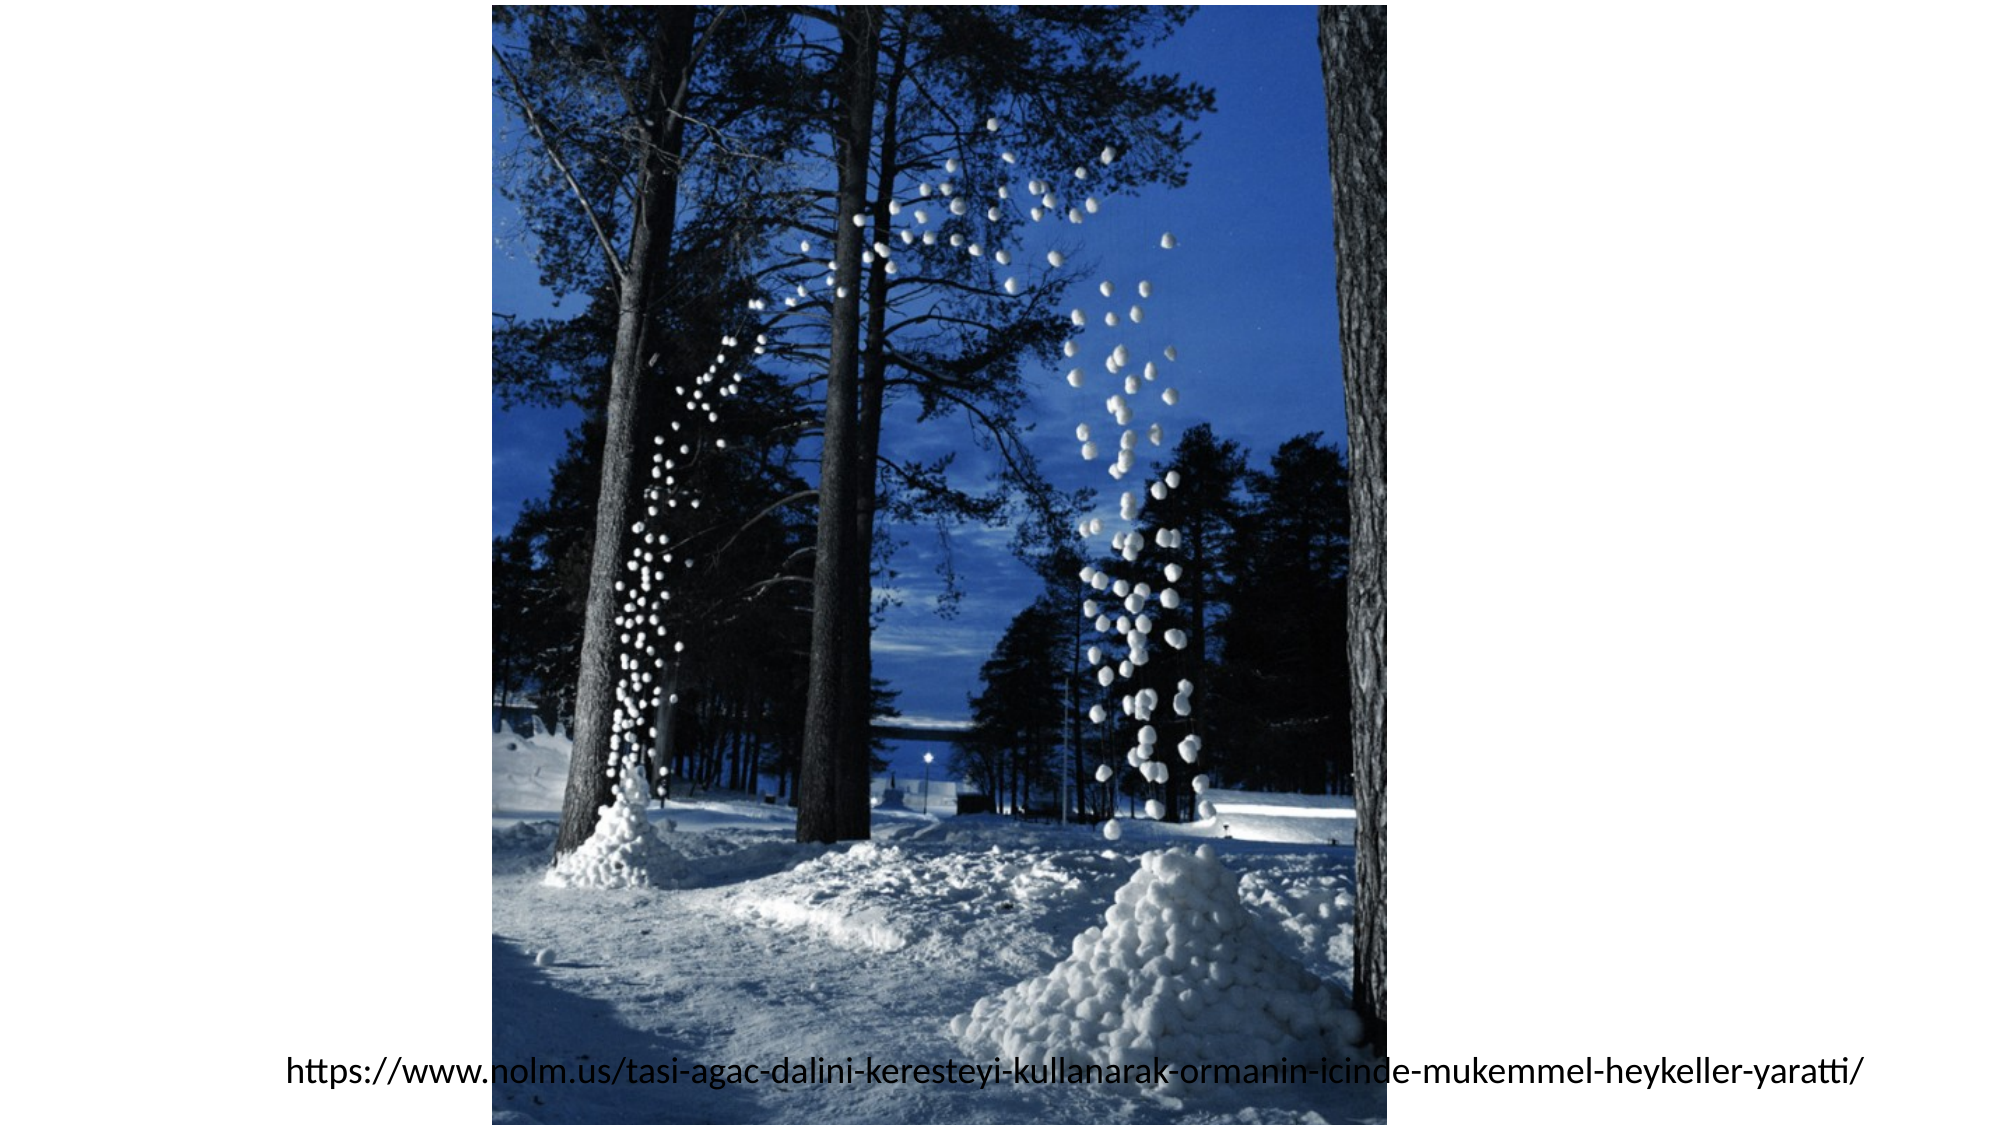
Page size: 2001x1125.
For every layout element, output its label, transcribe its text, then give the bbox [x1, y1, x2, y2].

text_box https://www.nolm.us/tasi-agac-dalini-keresteyi-kullanarak-ormanin-icinde-mukemmel-heykeller-yaratti/ [270, 1038, 486, 1099]
text_box https://www.nolm.us/tasi-agac-dalini-keresteyi-kullanarak-ormanin-icinde-mukemmel-heykeller-yaratti/ [1391, 1038, 2000, 1099]
picture [491, 5, 1387, 1125]
